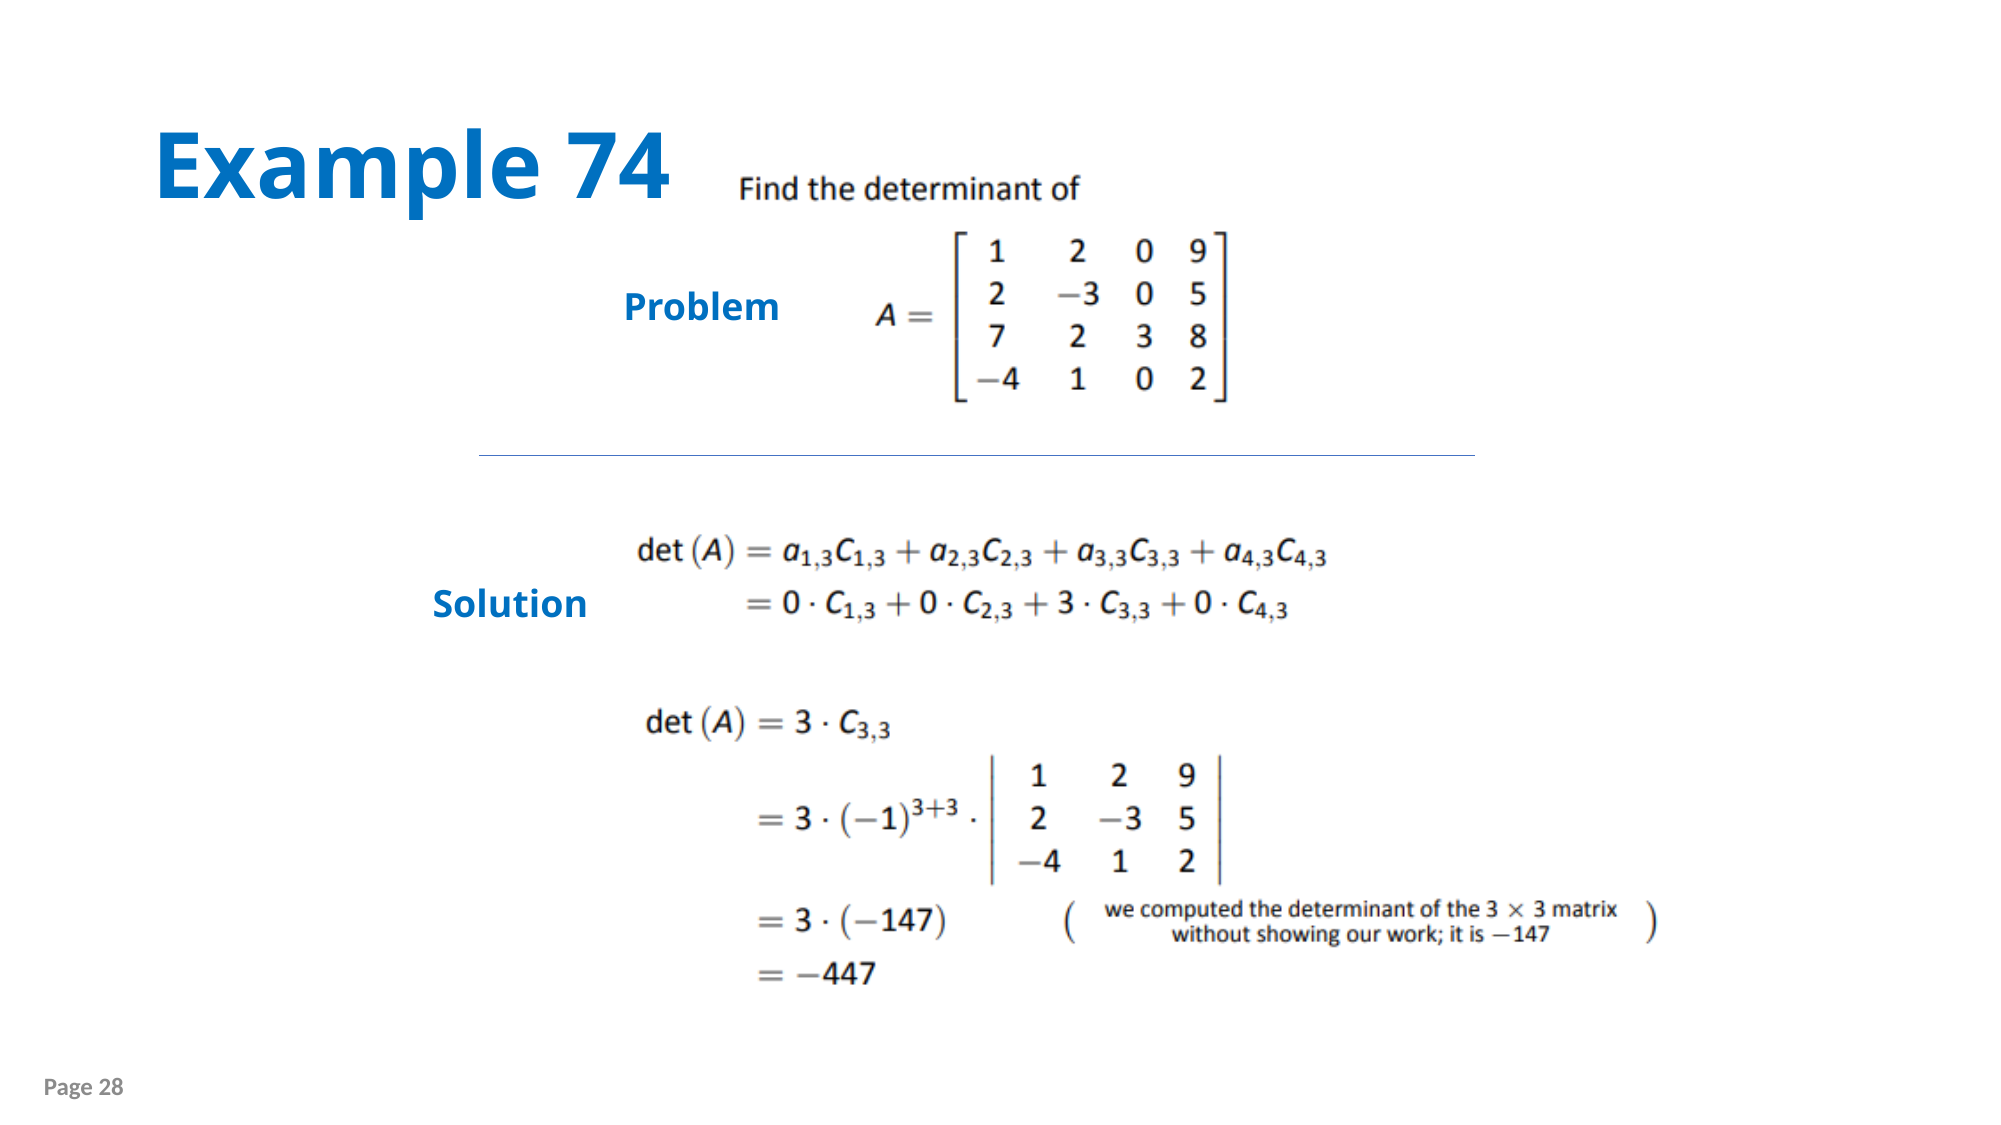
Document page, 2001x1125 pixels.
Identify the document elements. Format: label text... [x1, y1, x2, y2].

text_box Problem [608, 275, 734, 336]
picture [734, 170, 1244, 413]
title Example 74 [137, 59, 1863, 278]
picture [624, 526, 1342, 636]
slide_number Page 28 [28, 1055, 479, 1116]
picture [635, 692, 1681, 1026]
text_box Solution [417, 572, 604, 633]
